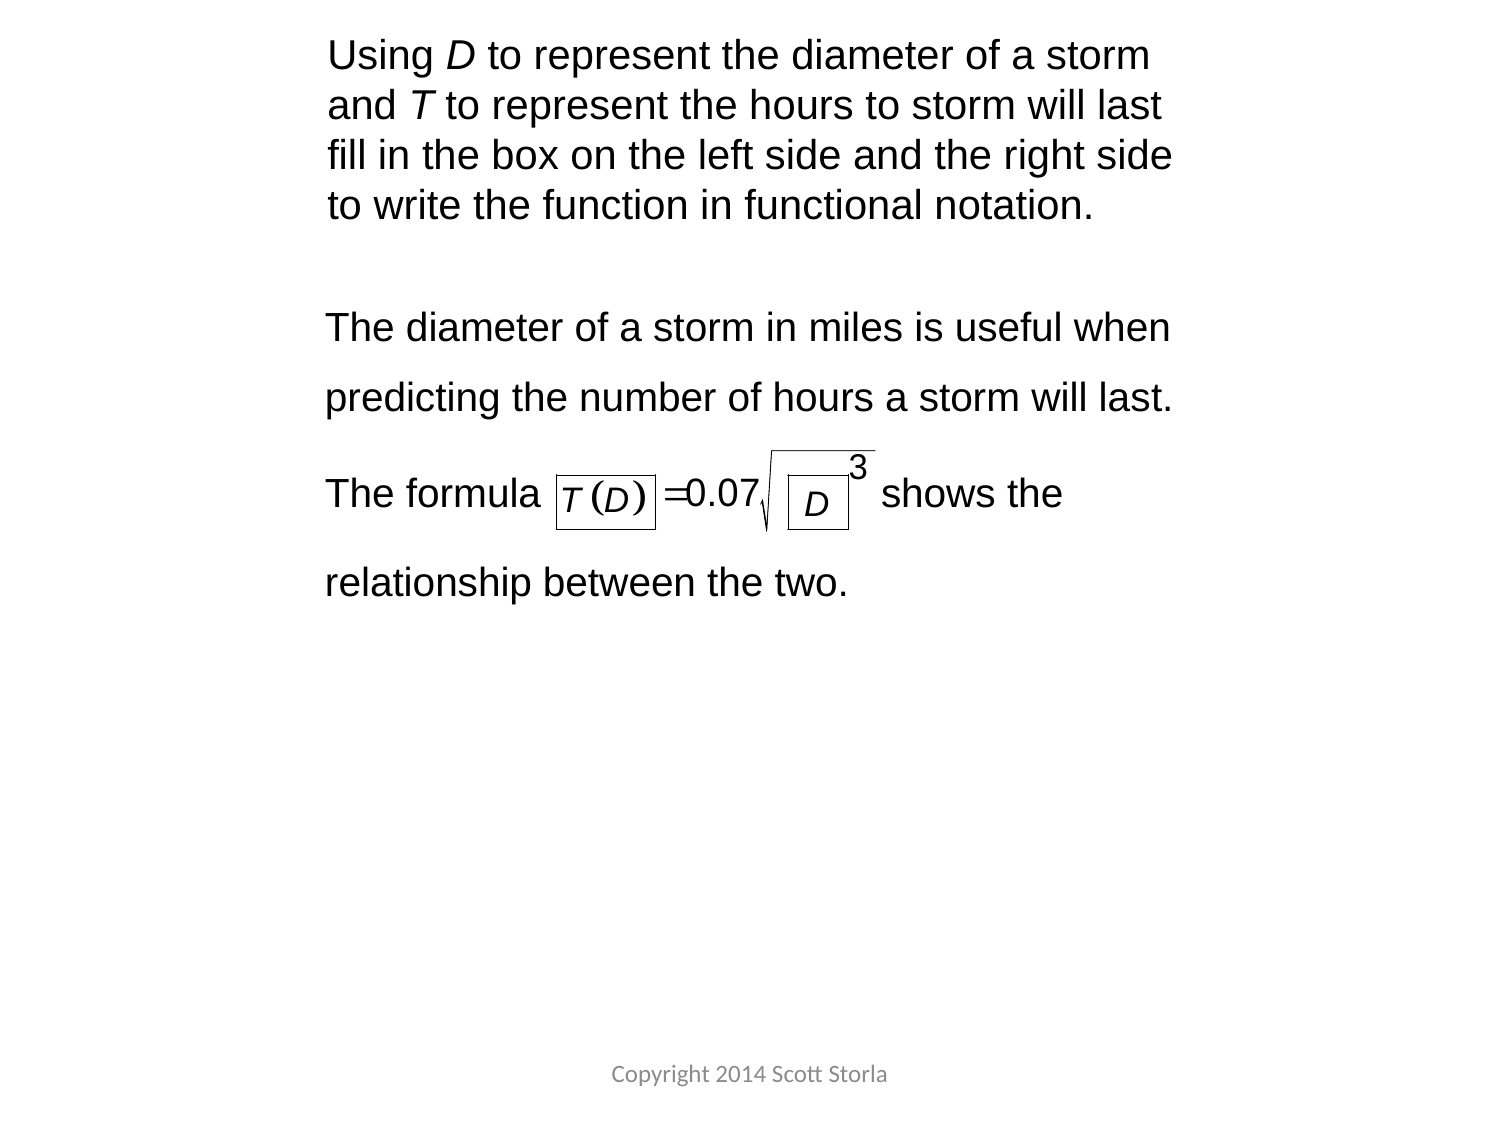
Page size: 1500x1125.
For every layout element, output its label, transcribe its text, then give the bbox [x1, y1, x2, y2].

text_box Using D to represent the diameter of a storm and T to represent the hours to storm will last fill in the box on the left side and the right side to write the function in functional notation. [312, 20, 1213, 236]
footer Copyright 2014 Scott Storla [512, 1042, 988, 1103]
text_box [797, 480, 838, 525]
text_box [555, 472, 651, 537]
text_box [324, 303, 1201, 663]
